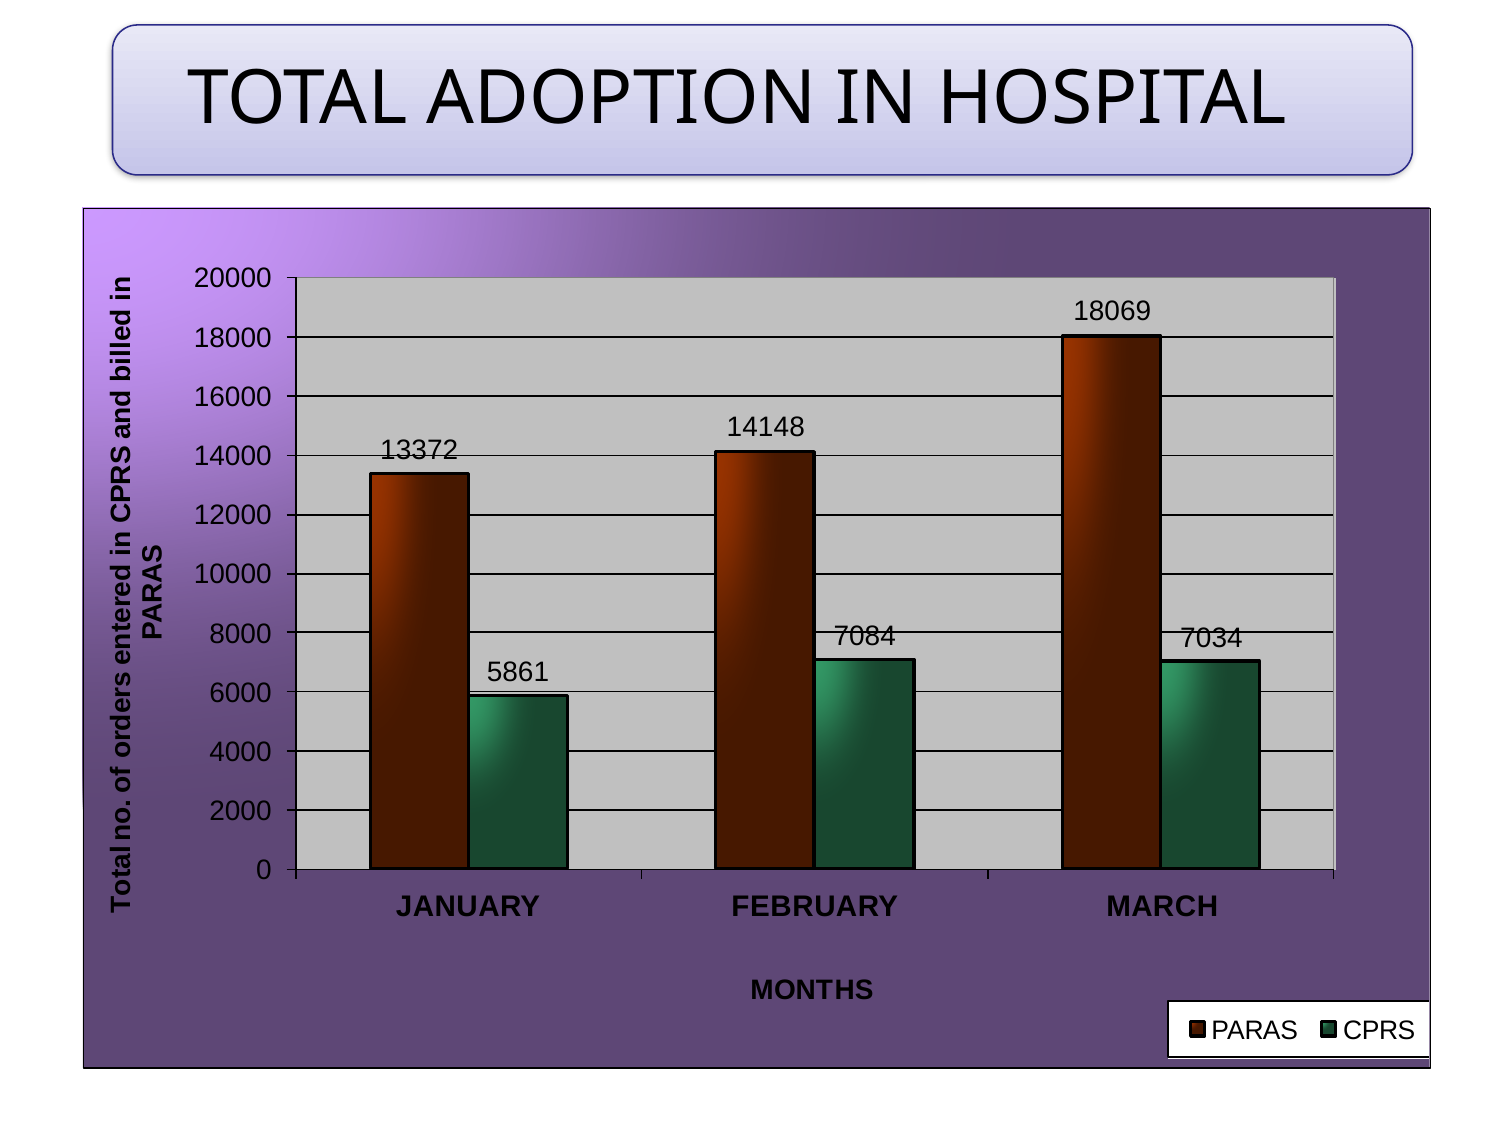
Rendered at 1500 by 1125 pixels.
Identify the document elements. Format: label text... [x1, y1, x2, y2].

title TOTAL ADOPTION IN HOSPITAL [62, 0, 1413, 188]
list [74, 199, 1438, 1076]
